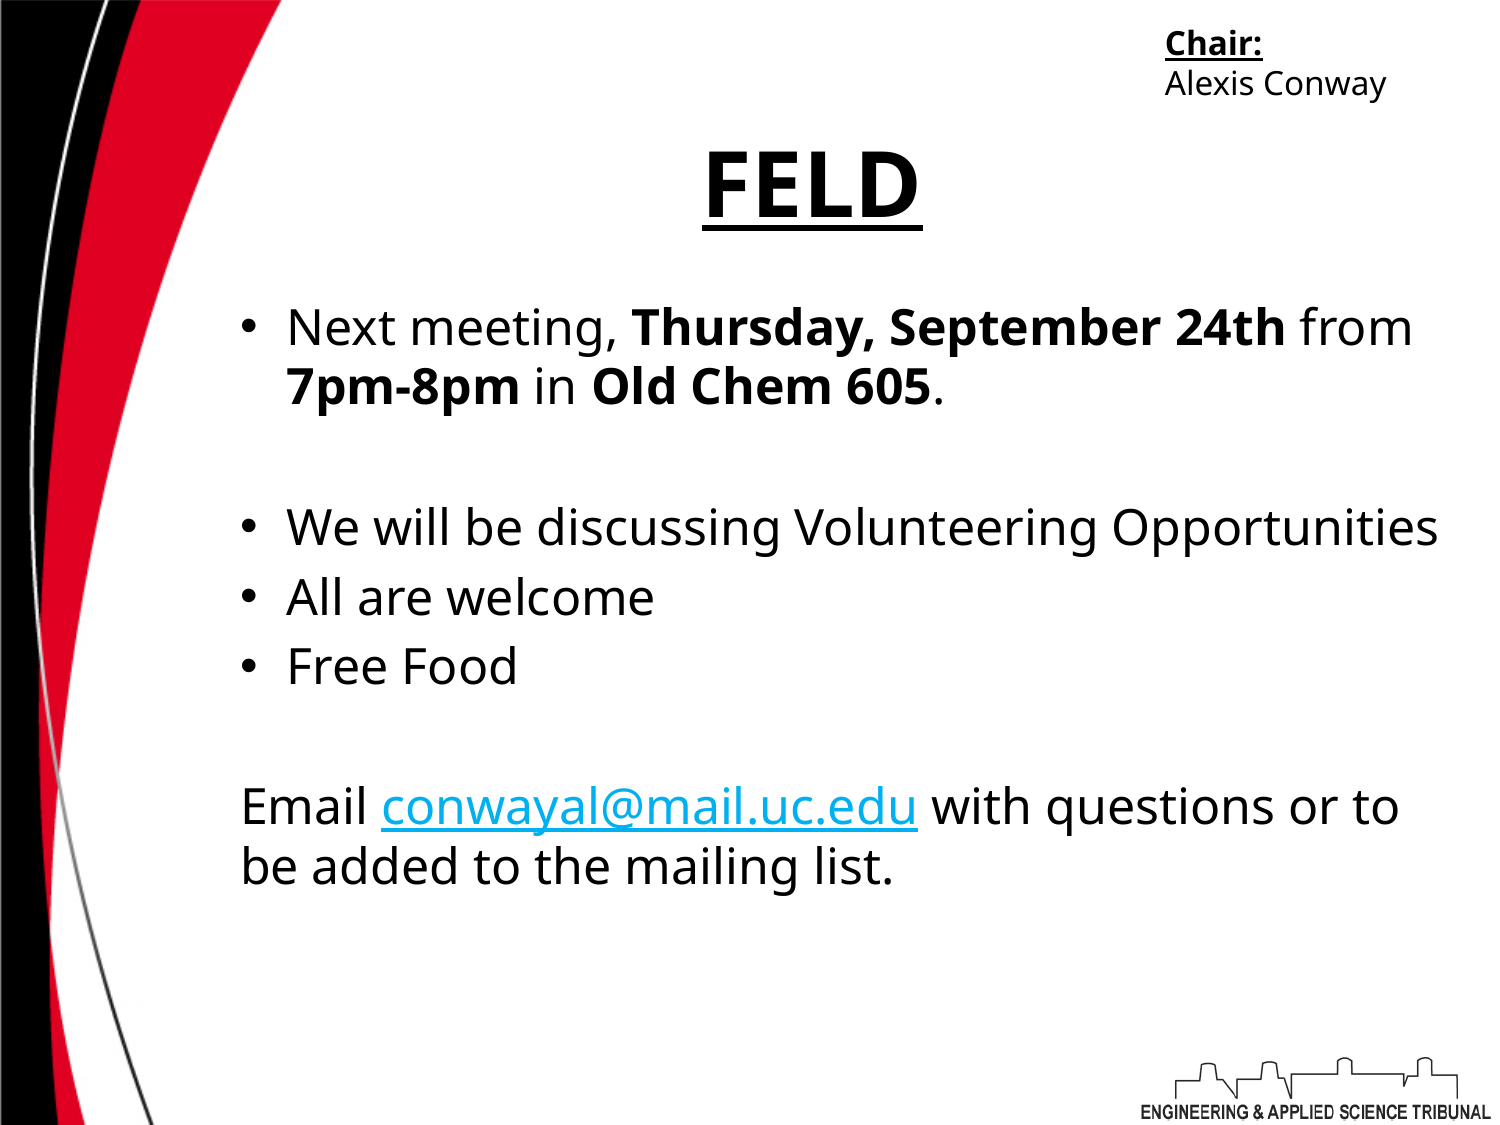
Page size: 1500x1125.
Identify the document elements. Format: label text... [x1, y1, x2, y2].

title FELD [150, 75, 1475, 288]
picture [1137, 1057, 1495, 1121]
picture [0, 0, 422, 1125]
list Next meeting, Thursday, September 24th from 7pm-8pm in Old Chem 605. We will be discussing Volunteering Opportunities All are welcome Free Food Email conwayal@mail.uc.edu with questions or to be added to the mailing list. [150, 287, 1463, 988]
text_box Chair: Alexis Conway [1149, 0, 1500, 125]
